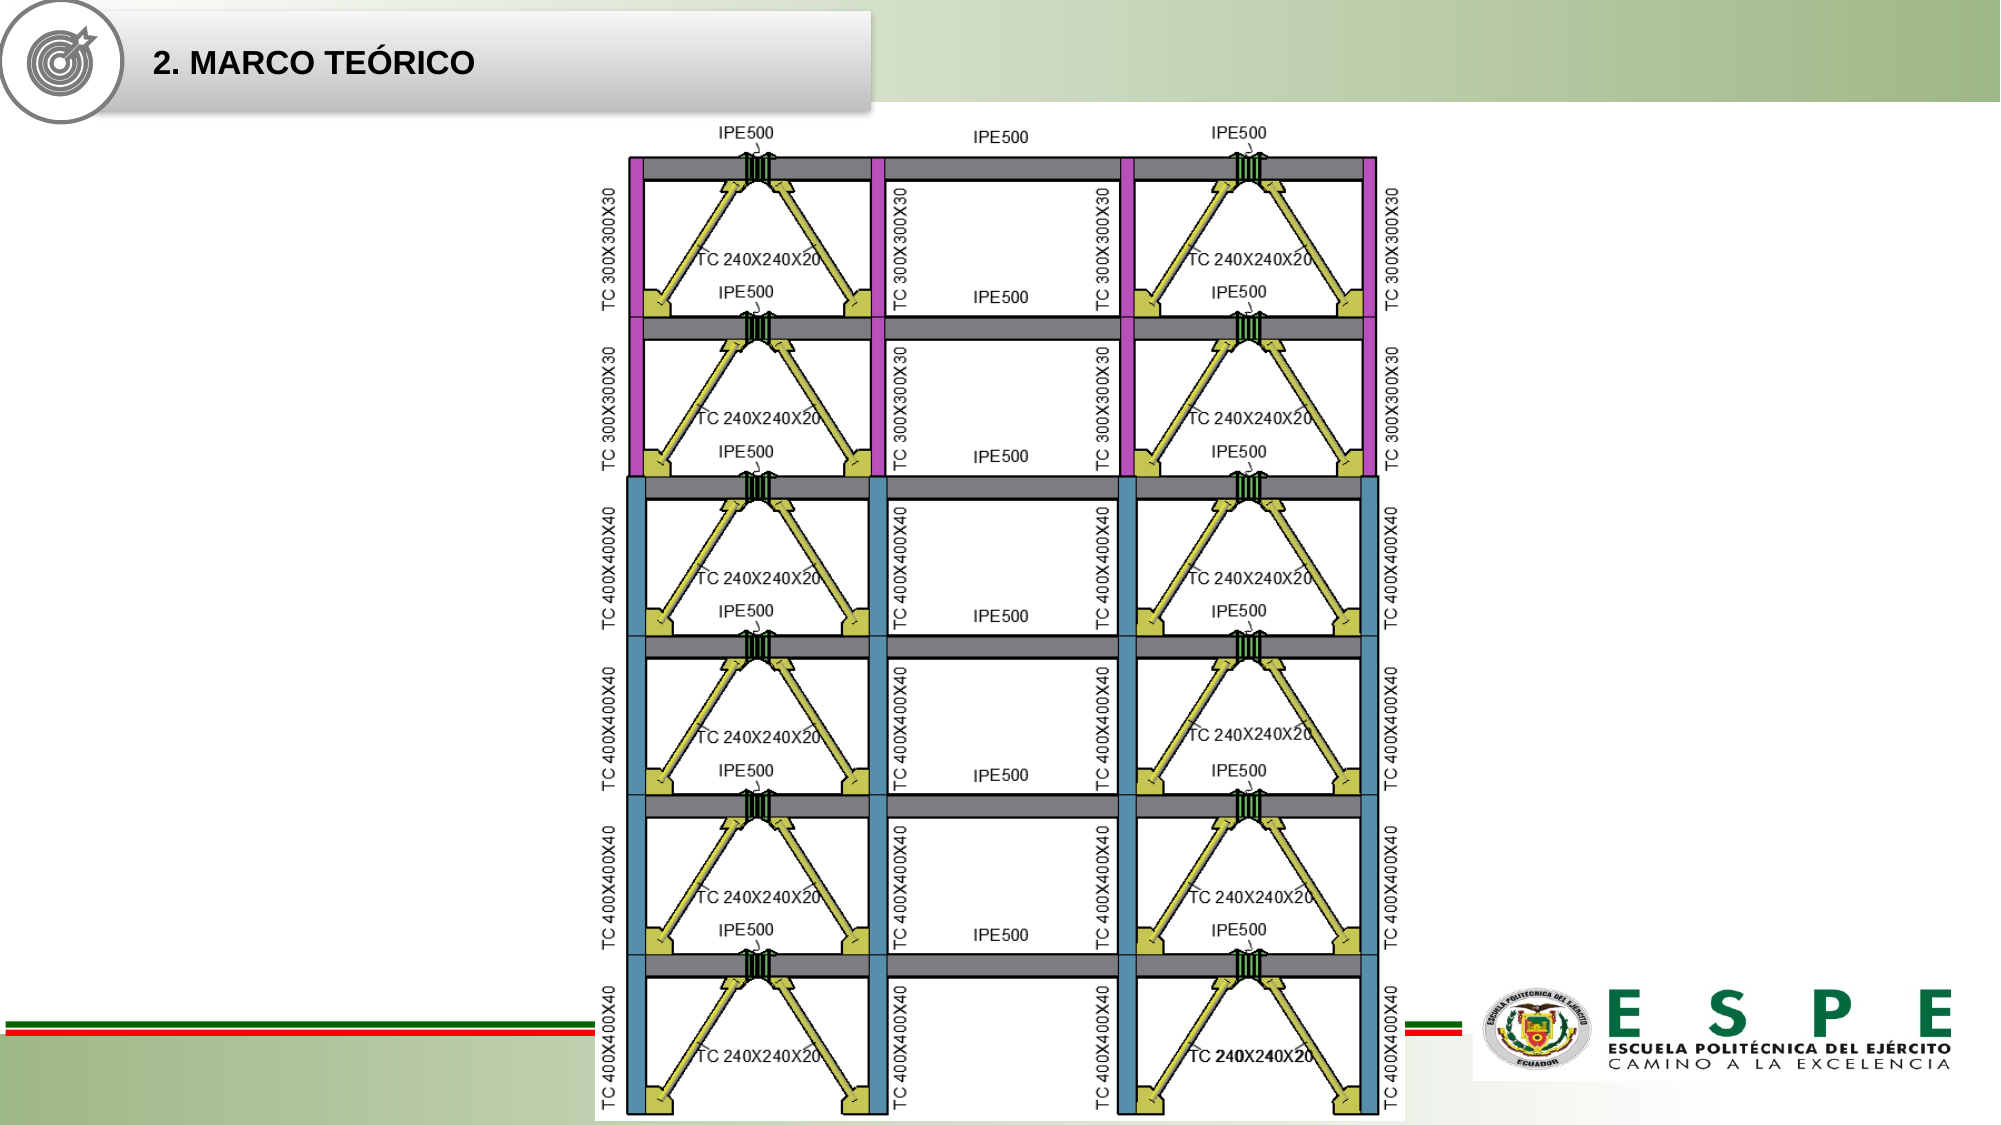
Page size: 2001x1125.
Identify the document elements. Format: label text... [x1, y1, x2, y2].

picture [595, 121, 1405, 1122]
text_box 2. MARCO TEÓRICO [101, 11, 871, 111]
picture [1472, 976, 1977, 1081]
text_box [0, 0, 125, 125]
picture [22, 23, 101, 102]
